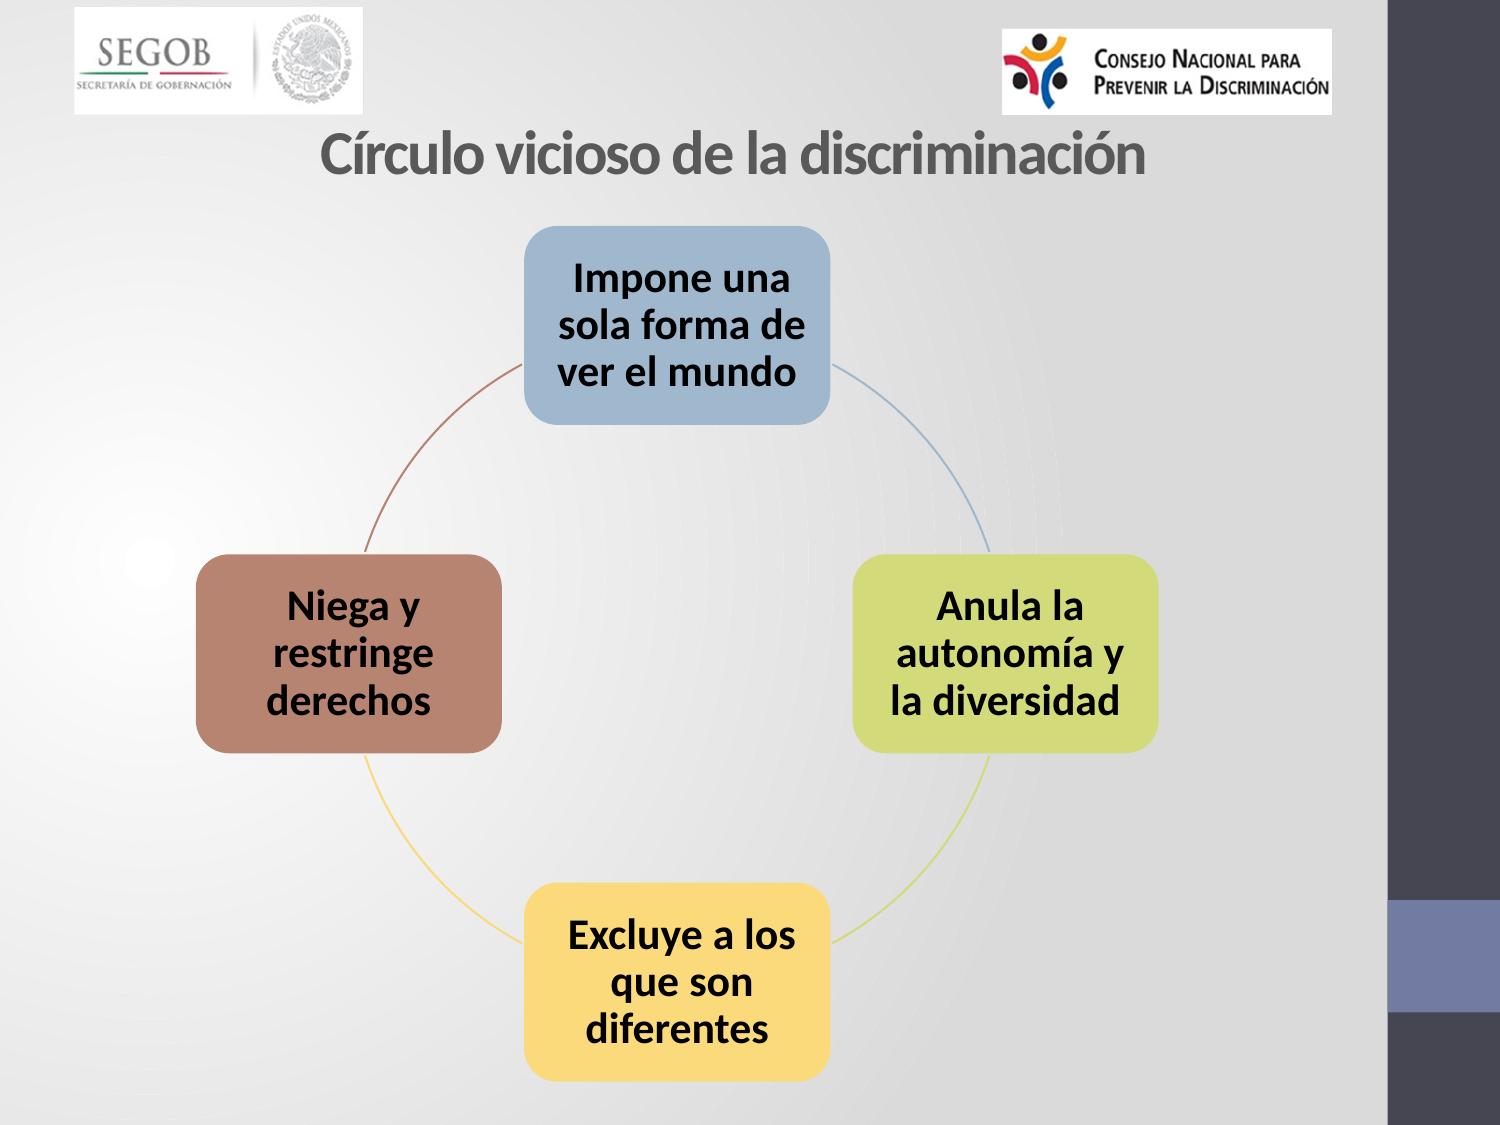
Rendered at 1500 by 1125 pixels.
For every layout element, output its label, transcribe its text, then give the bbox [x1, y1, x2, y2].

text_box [0, 224, 1358, 1083]
picture [74, 7, 1332, 115]
text_box [1367, 262, 1425, 1005]
text_box Círculo vicioso de la discriminación [93, 90, 1388, 209]
